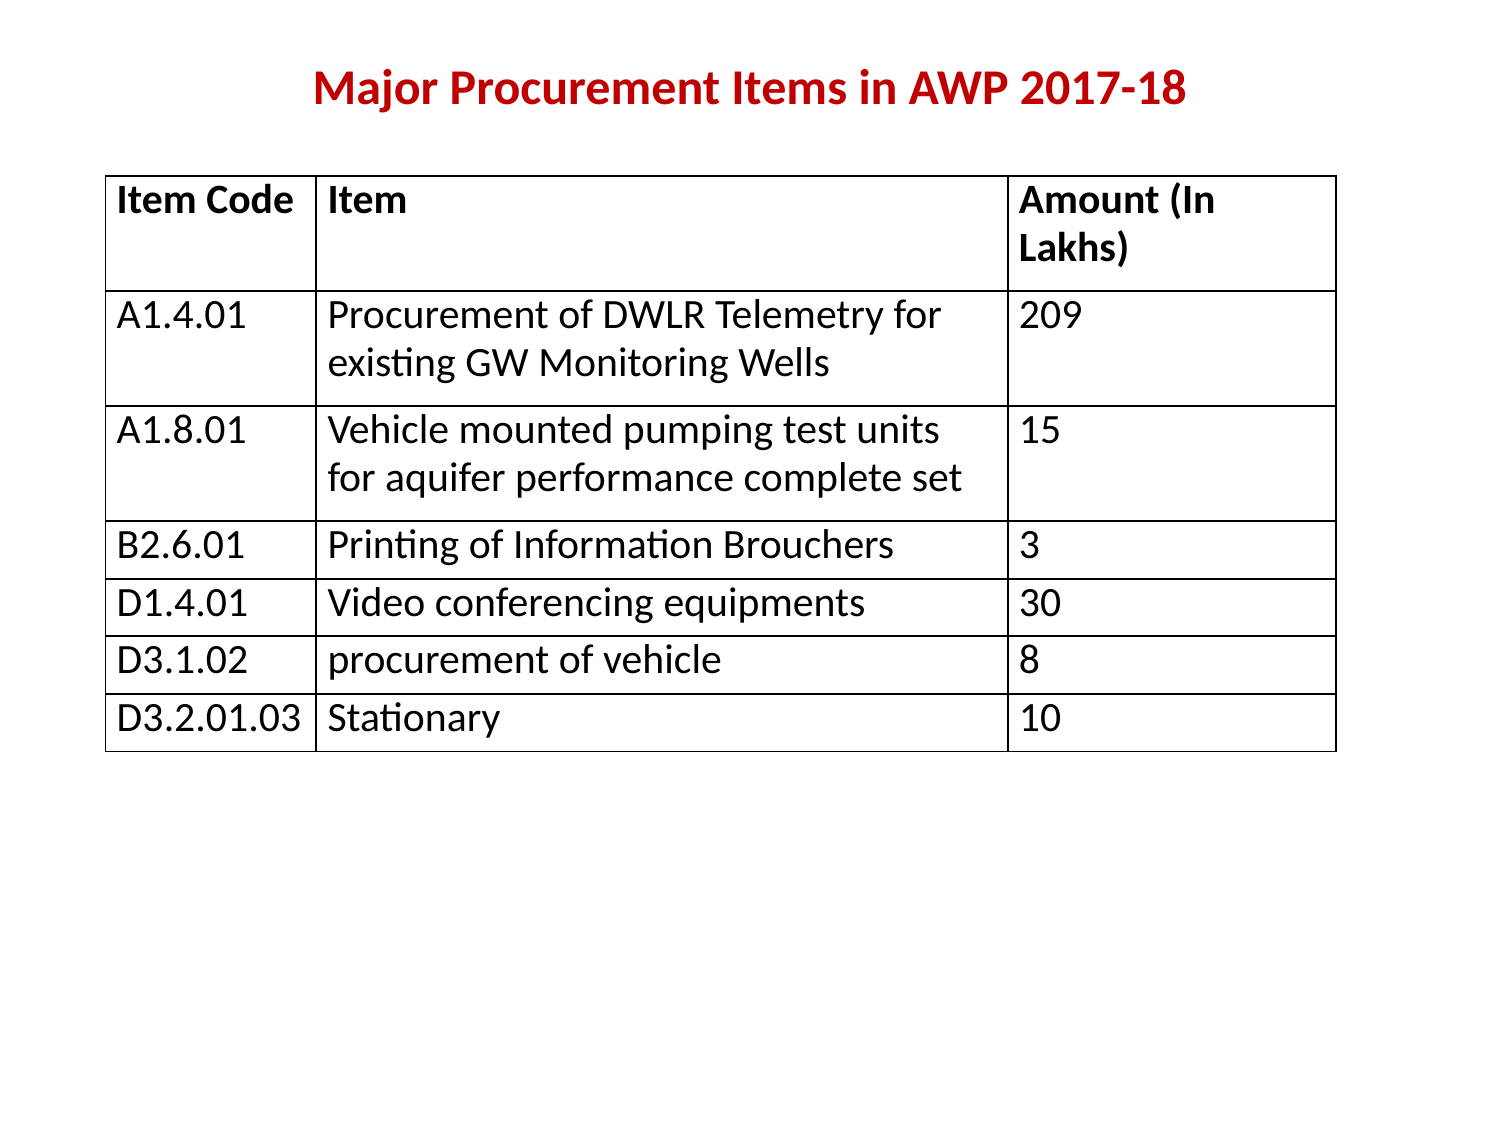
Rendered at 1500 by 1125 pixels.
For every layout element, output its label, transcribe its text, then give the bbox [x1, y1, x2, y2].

table_cell 15 [1009, 407, 1335, 520]
table_header Item [317, 177, 1007, 290]
text_box Major Procurement Items in AWP 2017-18 [0, 46, 1500, 122]
table_cell 3 [1009, 522, 1335, 578]
table_cell D3.2.01.03 [106, 695, 315, 751]
table_header Amount (In Lakhs) [1009, 177, 1335, 290]
table_cell Video conferencing equipments [317, 580, 1007, 635]
table_header Item Code [106, 177, 315, 290]
table_cell A1.4.01 [106, 292, 315, 405]
table_cell B2.6.01 [106, 522, 315, 578]
table_cell Stationary [317, 695, 1007, 751]
table_cell Printing of Information Brouchers [317, 522, 1007, 578]
table_cell Procurement of DWLR Telemetry for existing GW Monitoring Wells [317, 292, 1007, 405]
table_cell D1.4.01 [106, 580, 315, 635]
table_cell Vehicle mounted pumping test units for aquifer performance complete set [317, 407, 1007, 520]
table_cell 10 [1009, 695, 1335, 751]
table_cell procurement of vehicle [317, 637, 1007, 693]
table_cell D3.1.02 [106, 637, 315, 693]
table_cell A1.8.01 [106, 407, 315, 520]
table_cell 209 [1009, 292, 1335, 405]
table_cell 8 [1009, 637, 1335, 693]
table_cell 30 [1009, 580, 1335, 635]
